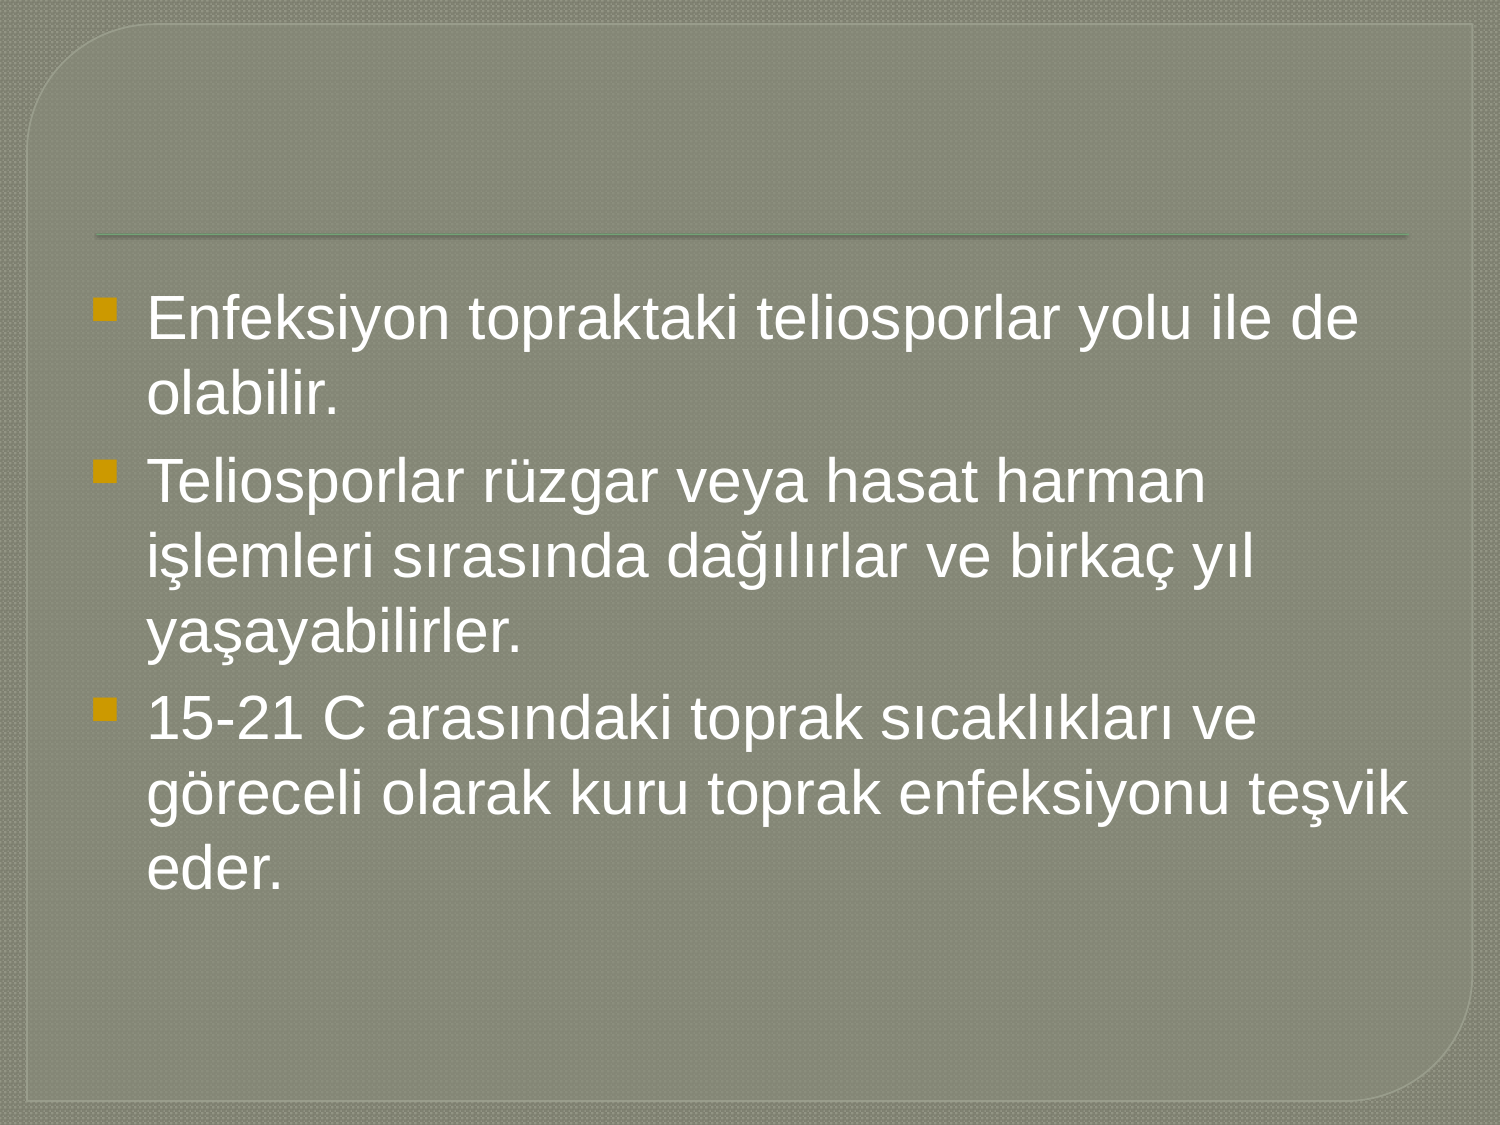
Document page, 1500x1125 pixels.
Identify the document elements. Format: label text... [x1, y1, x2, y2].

list Enfeksiyon topraktaki teliosporlar yolu ile de olabilir. Teliosporlar rüzgar veya hasat harman işlemleri sırasında dağılırlar ve birkaç yıl yaşayabilirler. 15-21 C arasındaki toprak sıcaklıkları ve göreceli olarak kuru toprak enfeksiyonu teşvik eder. [75, 270, 1425, 1013]
